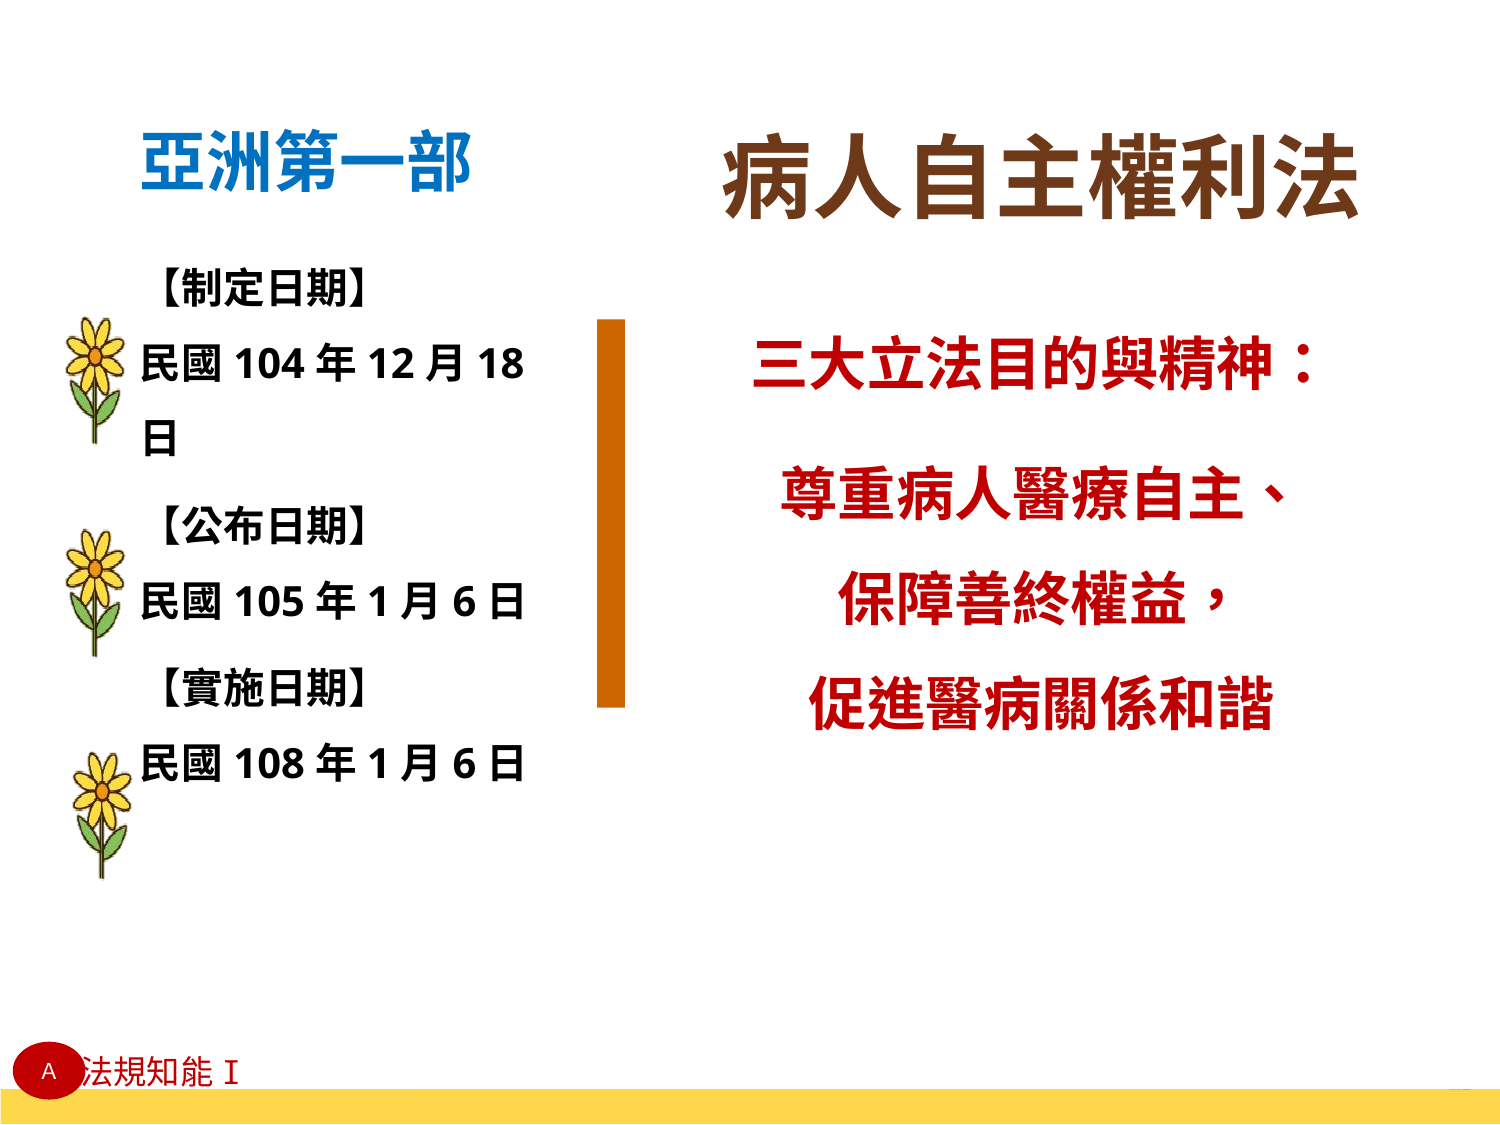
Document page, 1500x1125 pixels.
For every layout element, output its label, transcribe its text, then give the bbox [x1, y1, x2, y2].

text_box 病人自主權利法 [624, 112, 1459, 238]
text_box [595, 317, 627, 710]
picture [33, 517, 155, 663]
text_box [11, 1041, 253, 1101]
text_box [0, 46, 525, 873]
picture [0, 1088, 1500, 1125]
text_box 亞洲第一部 【制定日期】 民國104年12月18日 【公布日期】 民國105年1月6日 【實施日期】 民國108年1月6日 [125, 112, 572, 885]
picture [33, 305, 155, 451]
text_box 三大立法目的與精神： 尊重病人醫療自主、 保障善終權益， 促進醫病關係和諧 [624, 319, 1459, 745]
picture [40, 740, 162, 886]
